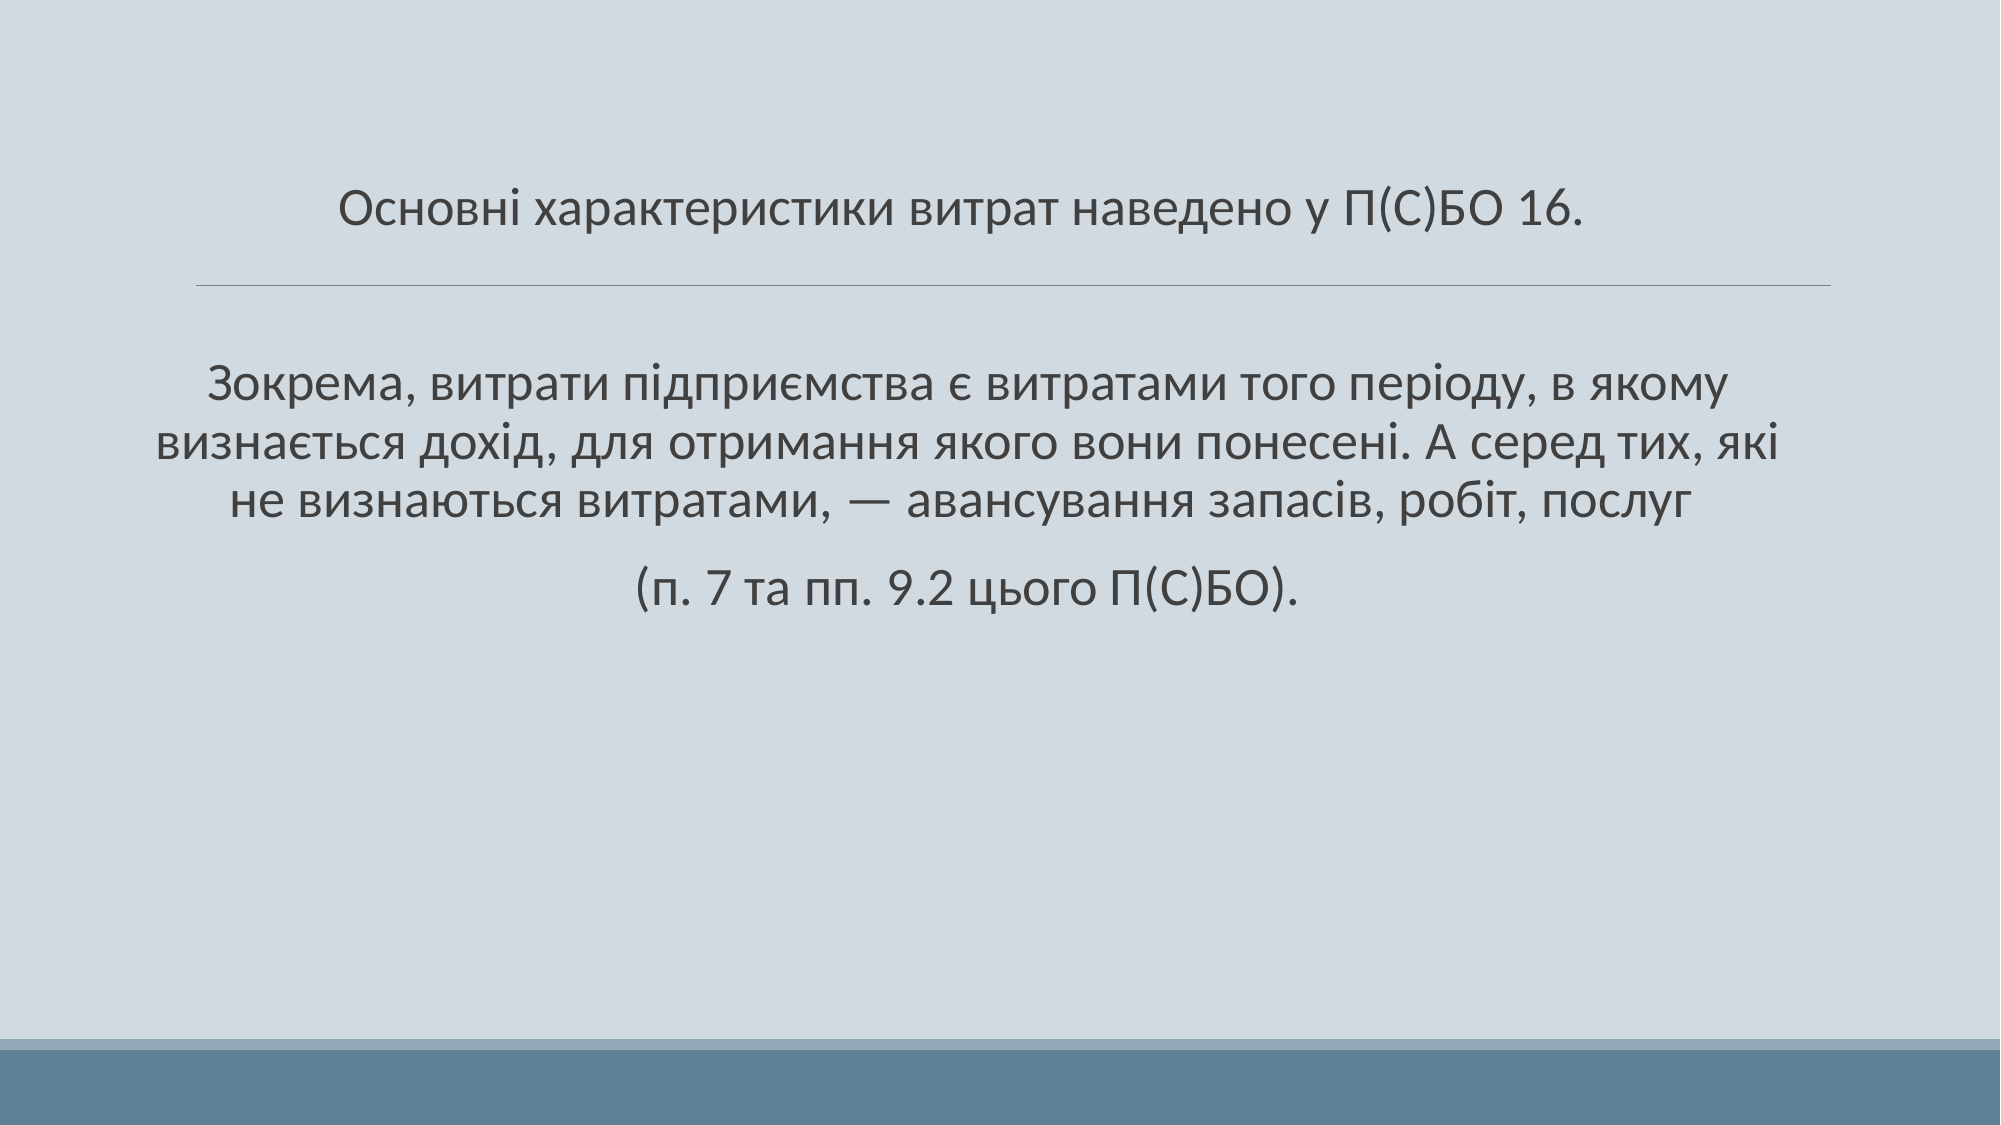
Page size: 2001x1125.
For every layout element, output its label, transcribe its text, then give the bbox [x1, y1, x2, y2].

list Основні характеристики витрат наведено у П(С)БО 16. Зокрема, витрати підприємства є витратами того періоду, в якому визнається дохід, для отримання якого вони понесені. А серед тих, які не визнаються витратами, — авансування запасів, робіт, послуг (п. 7 та пп. 9.2 цього П(С)БО). [143, 91, 1794, 752]
